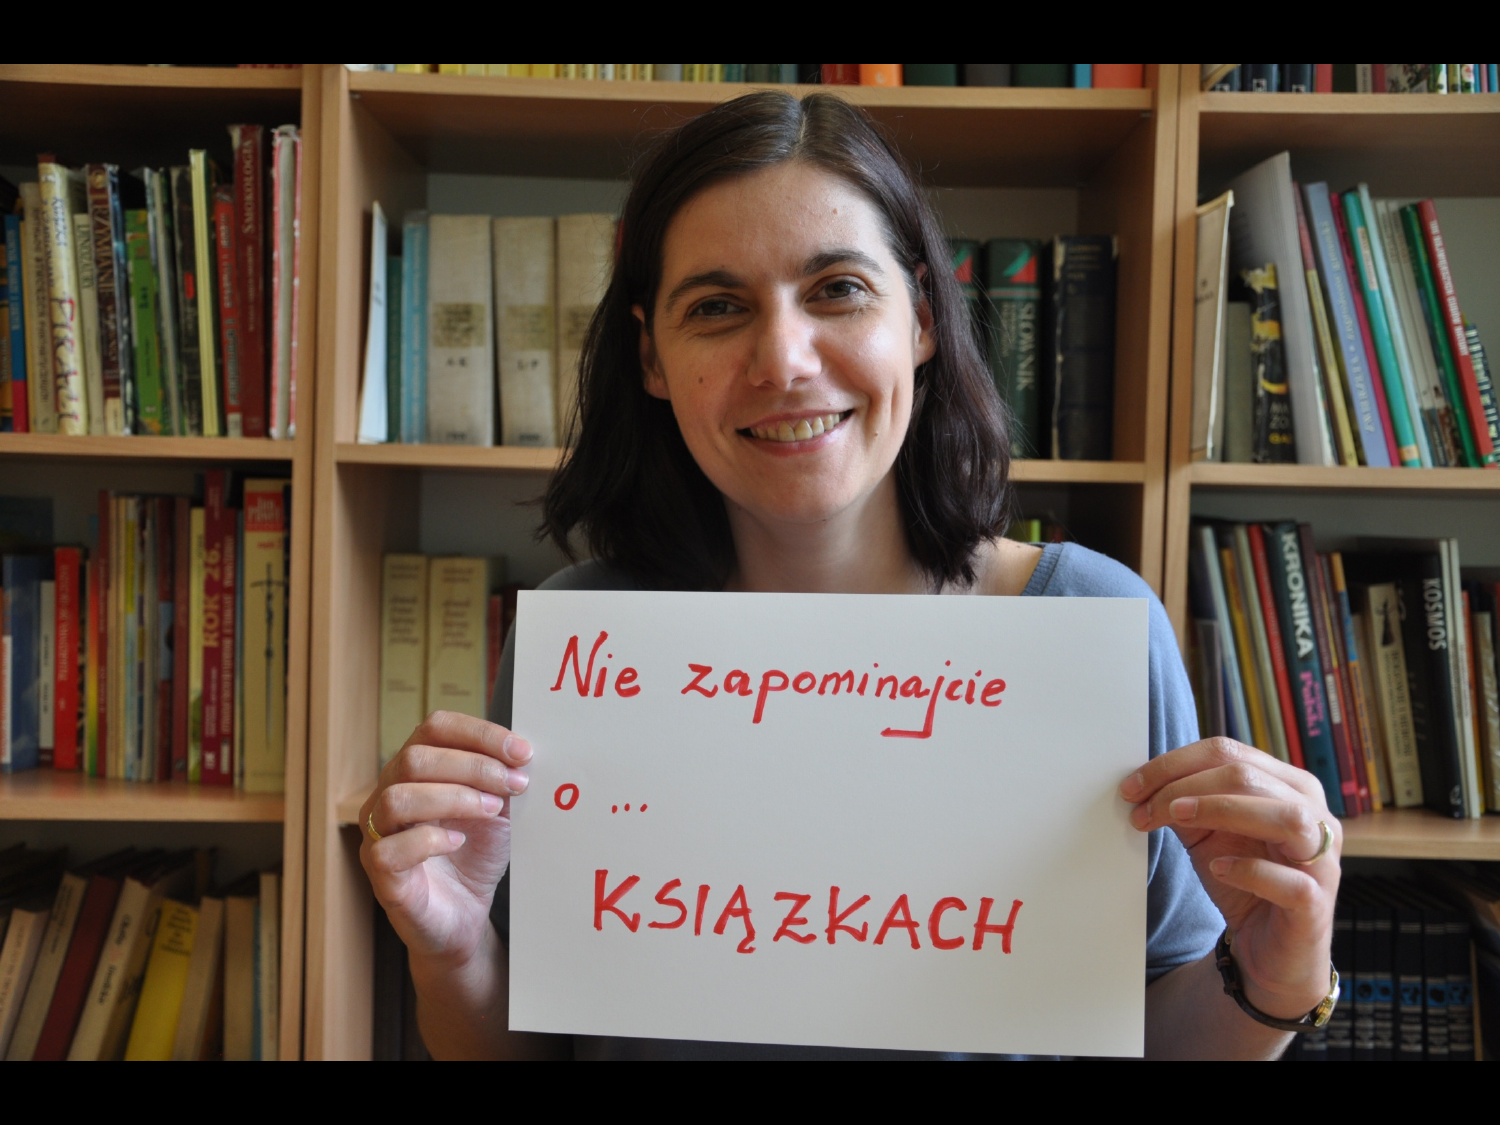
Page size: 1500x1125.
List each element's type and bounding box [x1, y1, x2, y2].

picture [0, 64, 1500, 1061]
